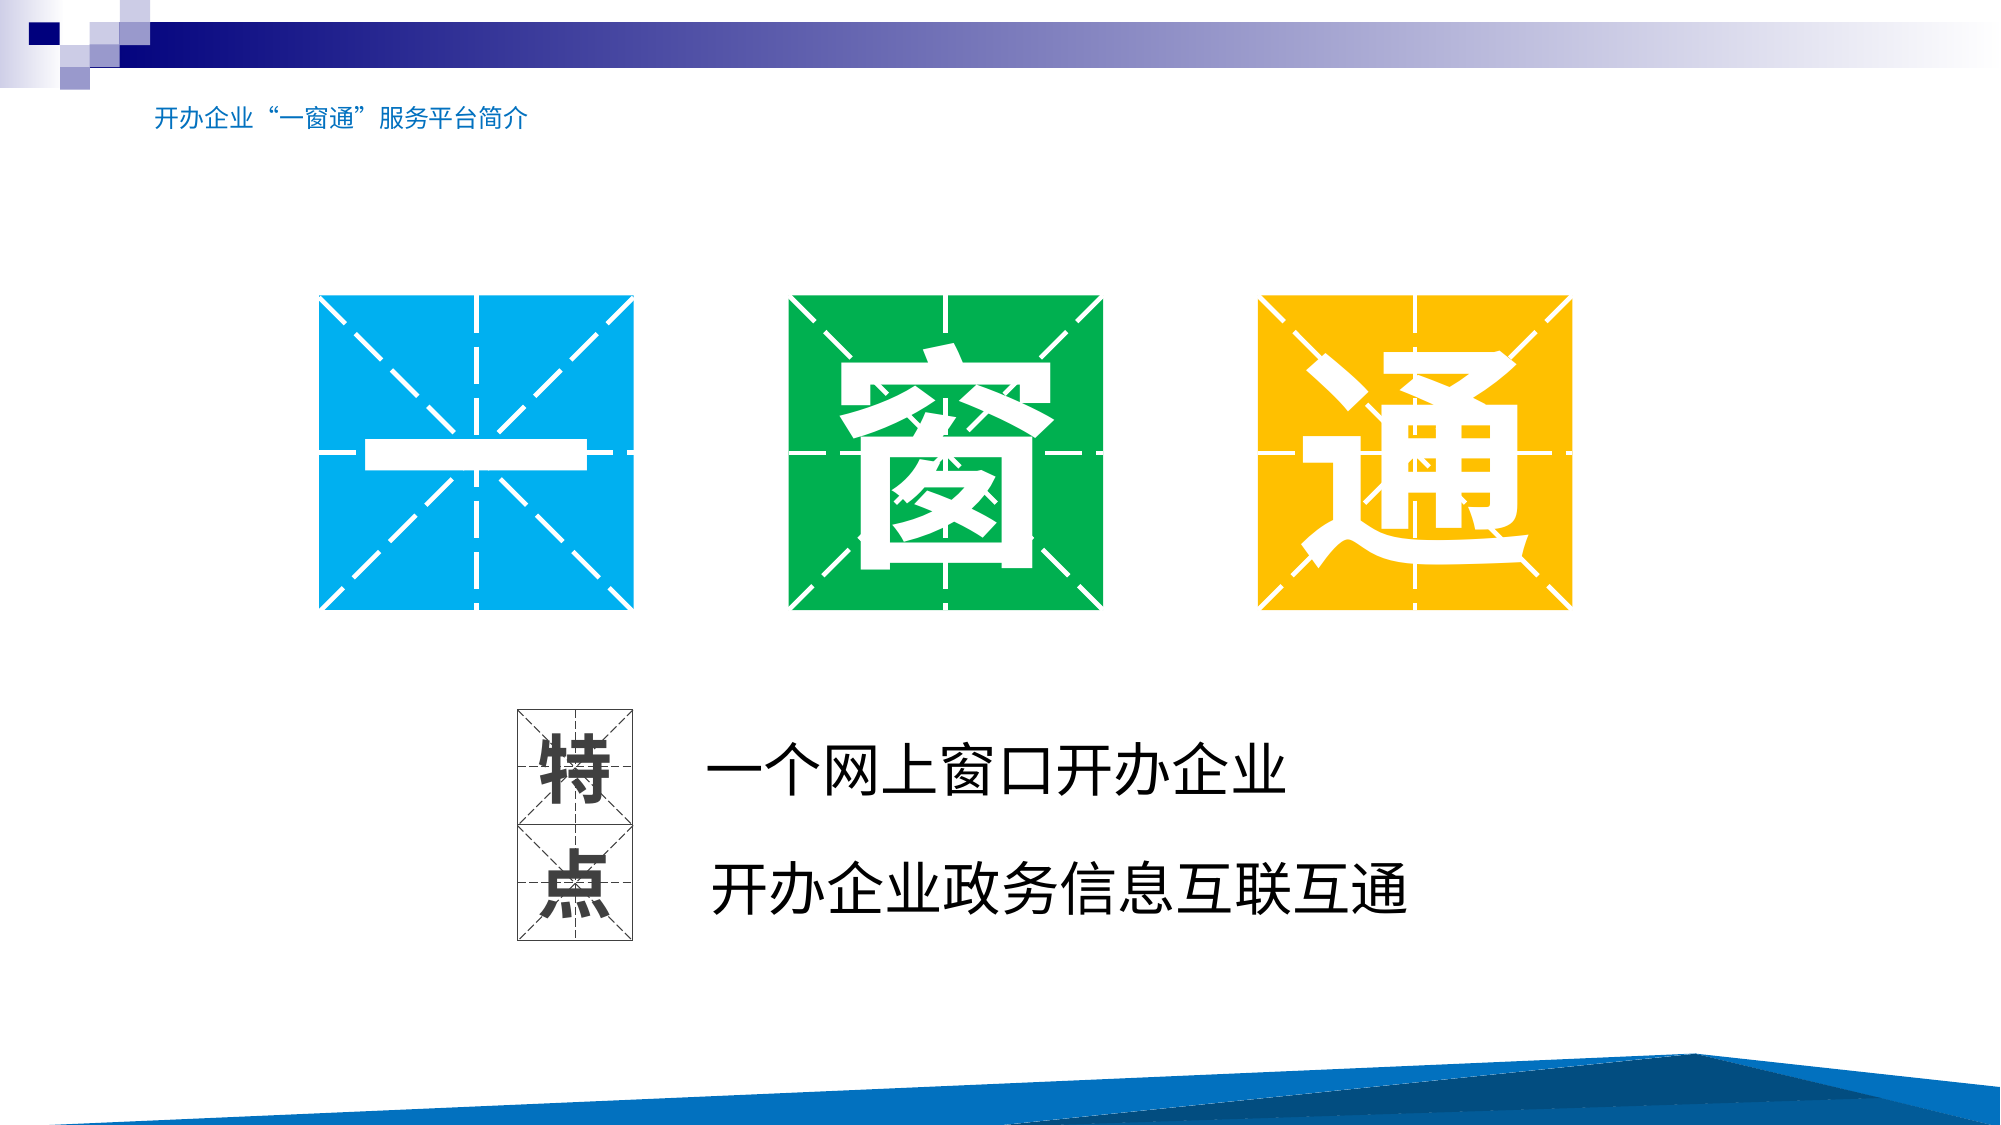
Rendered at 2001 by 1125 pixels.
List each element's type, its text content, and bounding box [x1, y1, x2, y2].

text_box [0, 1027, 2000, 1125]
text_box 开办企业政务信息互联互通 [695, 844, 1424, 930]
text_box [517, 824, 634, 942]
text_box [318, 295, 634, 613]
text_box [788, 295, 1104, 611]
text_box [517, 708, 634, 824]
text_box 开办企业“一窗通”服务平台简介 [139, 95, 597, 140]
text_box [1257, 295, 1573, 611]
text_box 一个网上窗口开办企业 [691, 725, 1369, 810]
